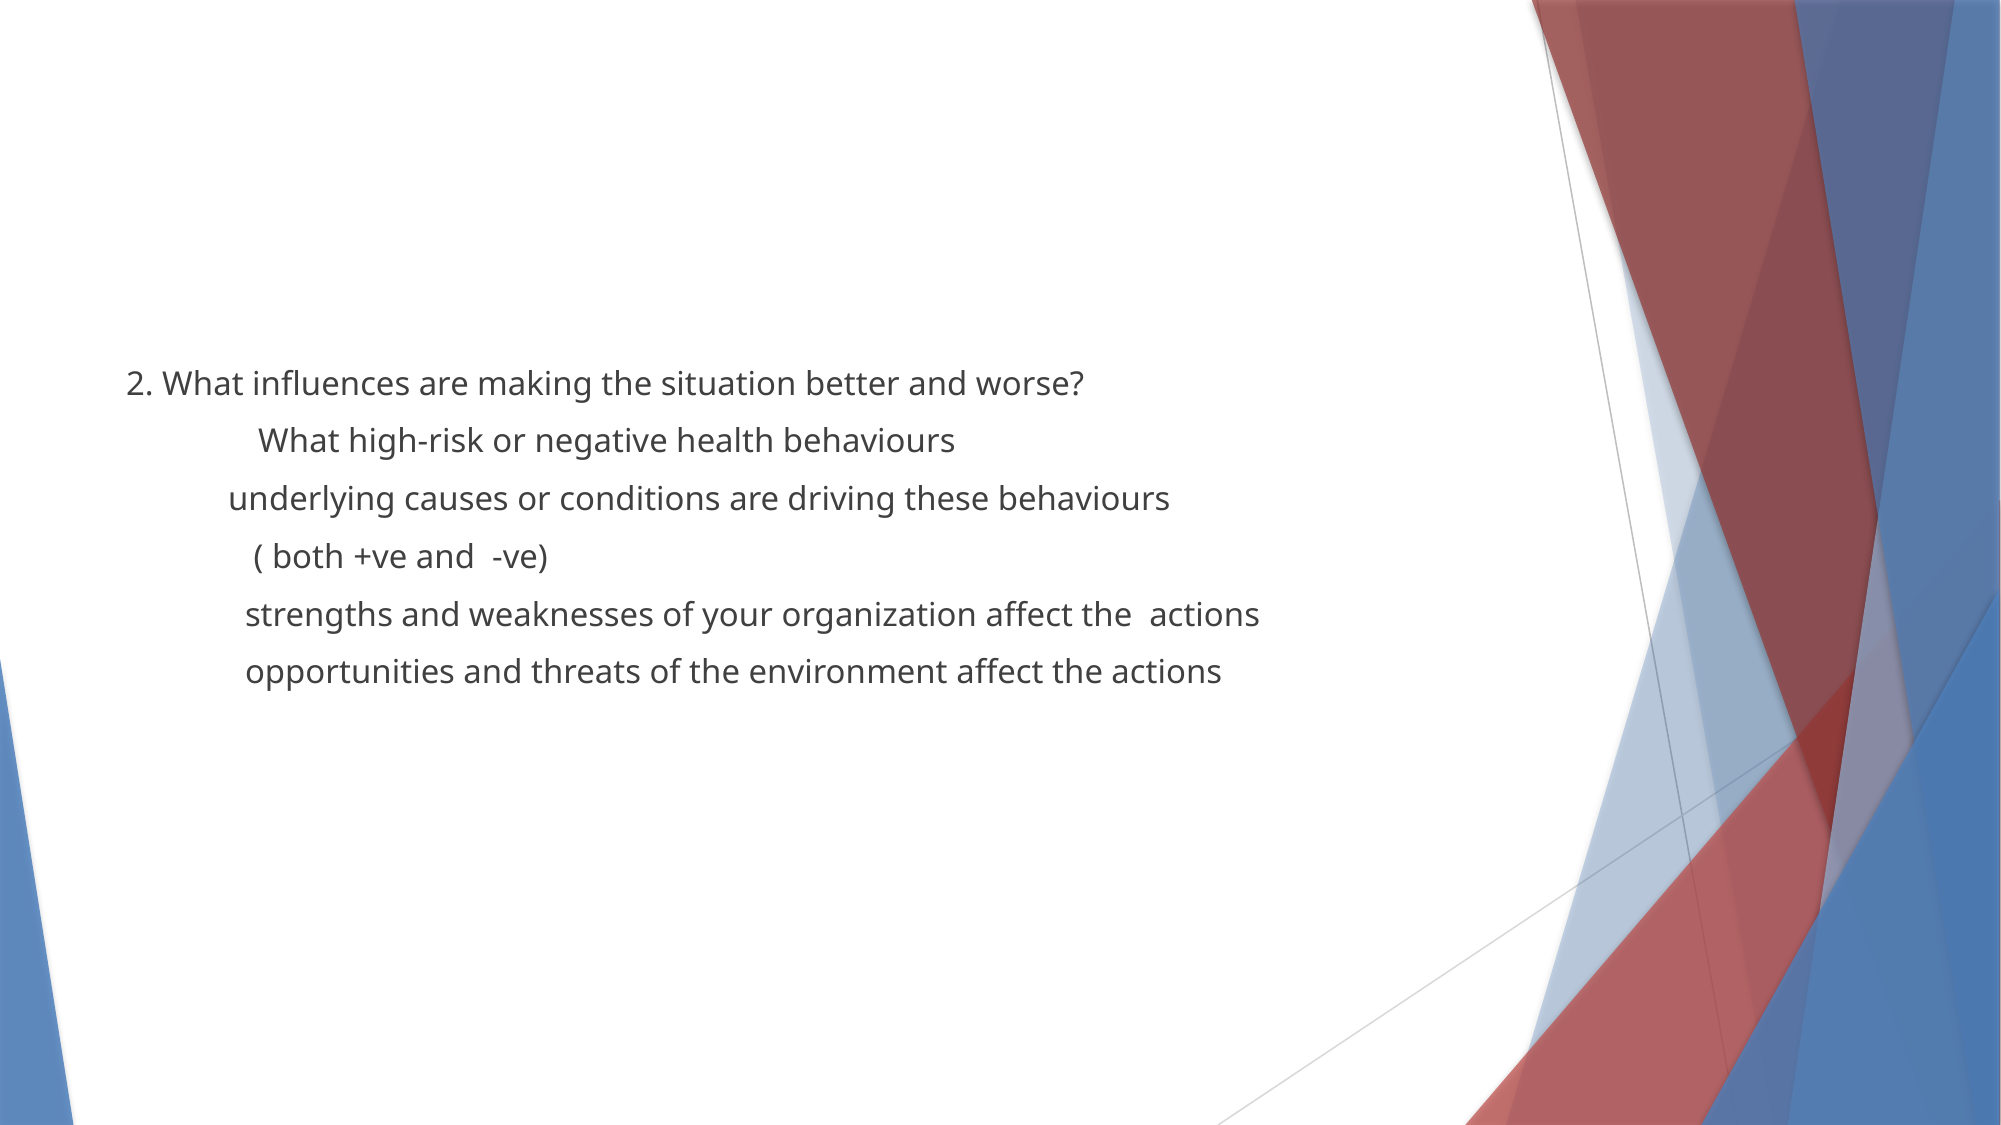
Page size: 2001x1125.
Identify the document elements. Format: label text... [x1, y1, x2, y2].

list 2. What influences are making the situation better and worse? What high-risk or negative health behaviours underlying causes or conditions are driving these behaviours ( both +ve and -ve) strengths and weaknesses of your organization affect the actions opportunities and threats of the environment affect the actions [111, 354, 1522, 992]
